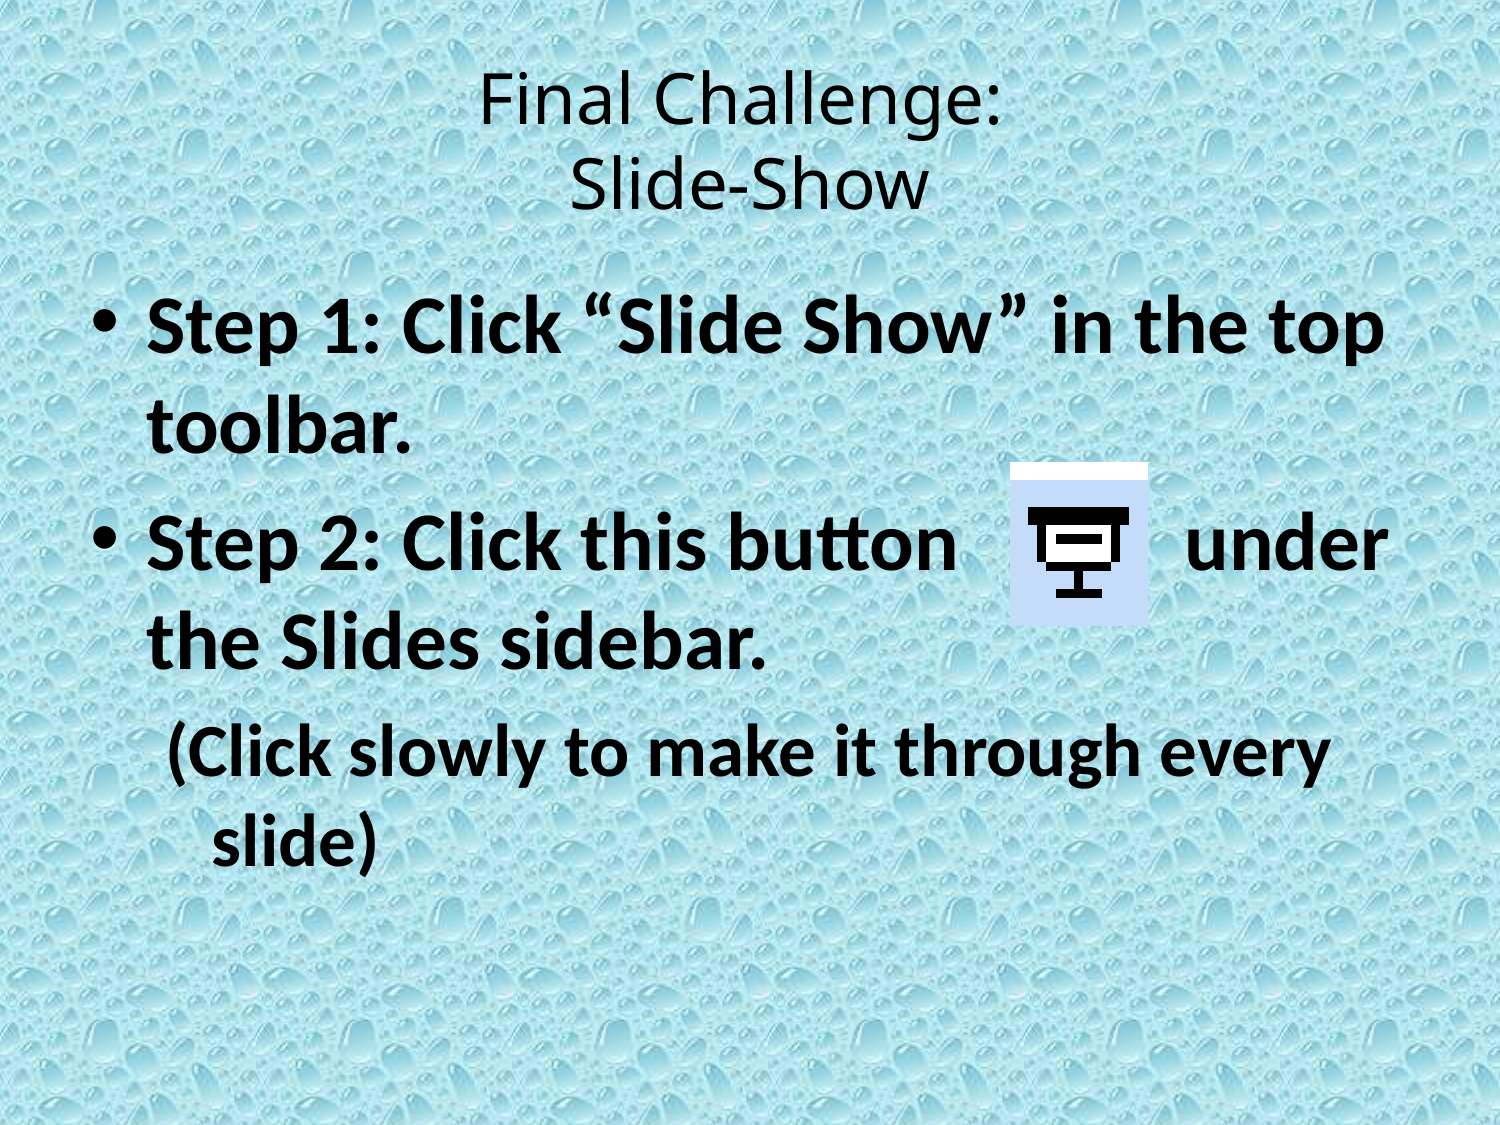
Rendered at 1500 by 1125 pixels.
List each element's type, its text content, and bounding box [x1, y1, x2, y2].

title Final Challenge: Slide-Show [75, 45, 1425, 233]
picture [0, 0, 1500, 1125]
list Step 1: Click “Slide Show” in the top toolbar. Step 2: Click this button under the Slides sidebar. (Click slowly to make it through every slide) [75, 262, 1425, 1005]
